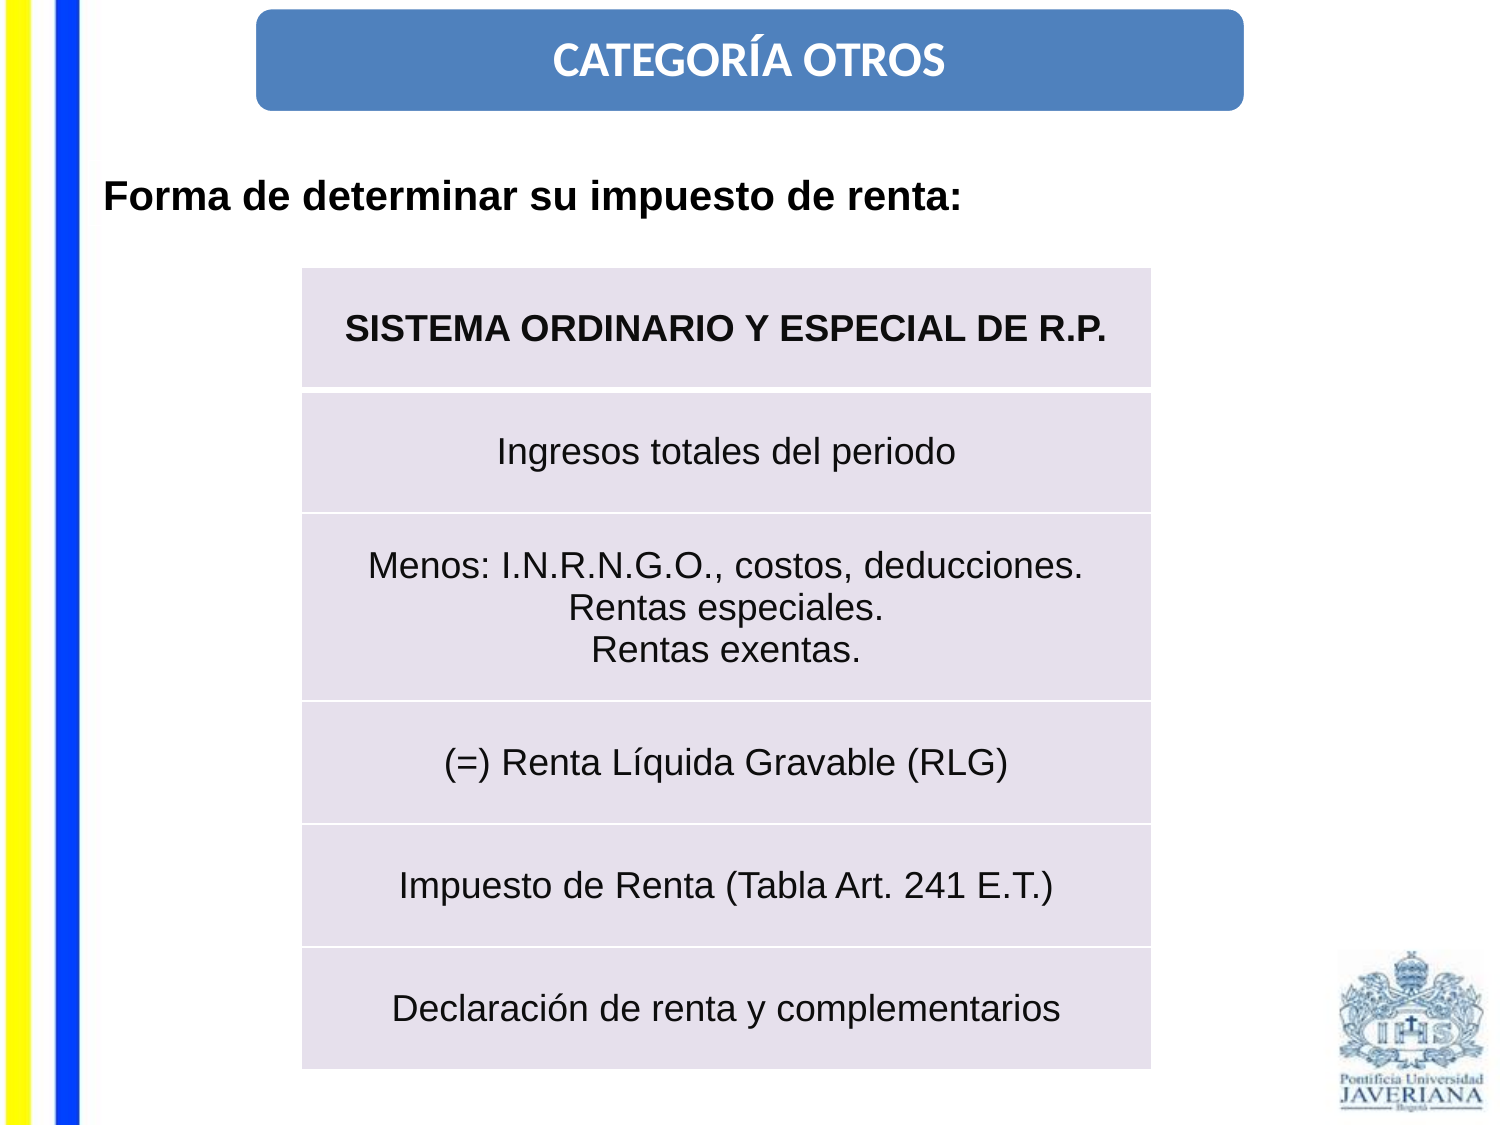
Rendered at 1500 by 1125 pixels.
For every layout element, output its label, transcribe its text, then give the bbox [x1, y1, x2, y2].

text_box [253, 0, 1247, 126]
table_header SISTEMA ORDINARIO Y ESPECIAL DE R.P. [302, 268, 1151, 387]
table_cell Impuesto de Renta (Tabla Art. 241 E.T.) [302, 825, 1151, 946]
picture [0, 0, 1500, 1125]
table_cell Declaración de renta y complementarios [302, 948, 1151, 1069]
table_cell (=) Renta Líquida Gravable (RLG) [302, 702, 1151, 823]
table_cell Ingresos totales del periodo [302, 393, 1151, 512]
text_box Forma de determinar su impuesto de renta: [88, 160, 998, 226]
table_cell Menos: I.N.R.N.G.O., costos, deducciones. Rentas especiales. Rentas exentas. [302, 514, 1151, 700]
